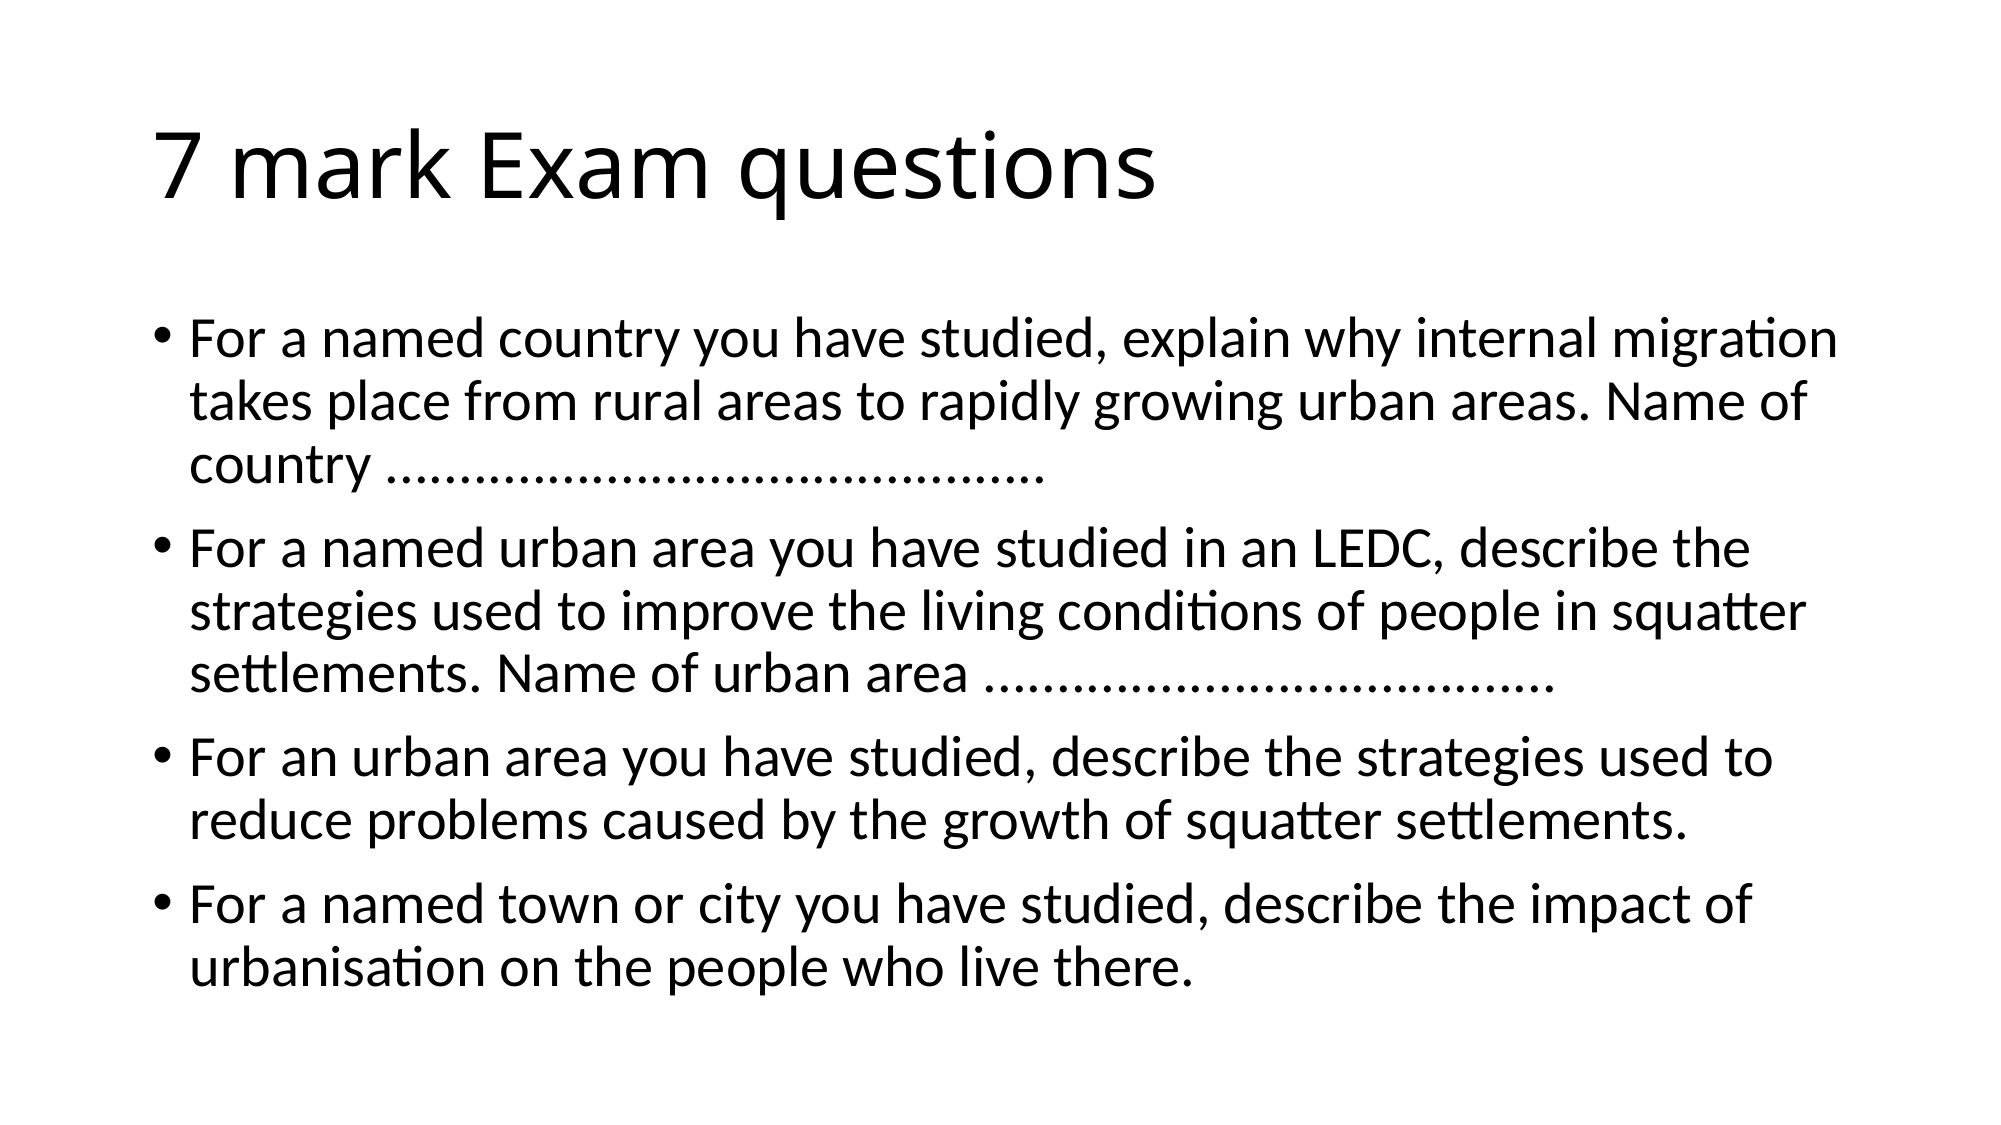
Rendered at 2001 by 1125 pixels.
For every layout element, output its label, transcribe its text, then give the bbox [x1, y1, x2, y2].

title 7 mark Exam questions [137, 59, 1863, 278]
list For a named country you have studied, explain why internal migration takes place from rural areas to rapidly growing urban areas. Name of country ............................................. For a named urban area you have studied in an LEDC, describe the strategies used to improve the living conditions of people in squatter settlements. Name of urban area ....................................... For an urban area you have studied, describe the strategies used to reduce problems caused by the growth of squatter settlements. For a named town or city you have studied, describe the impact of urbanisation on the people who live there. [137, 299, 1863, 1014]
